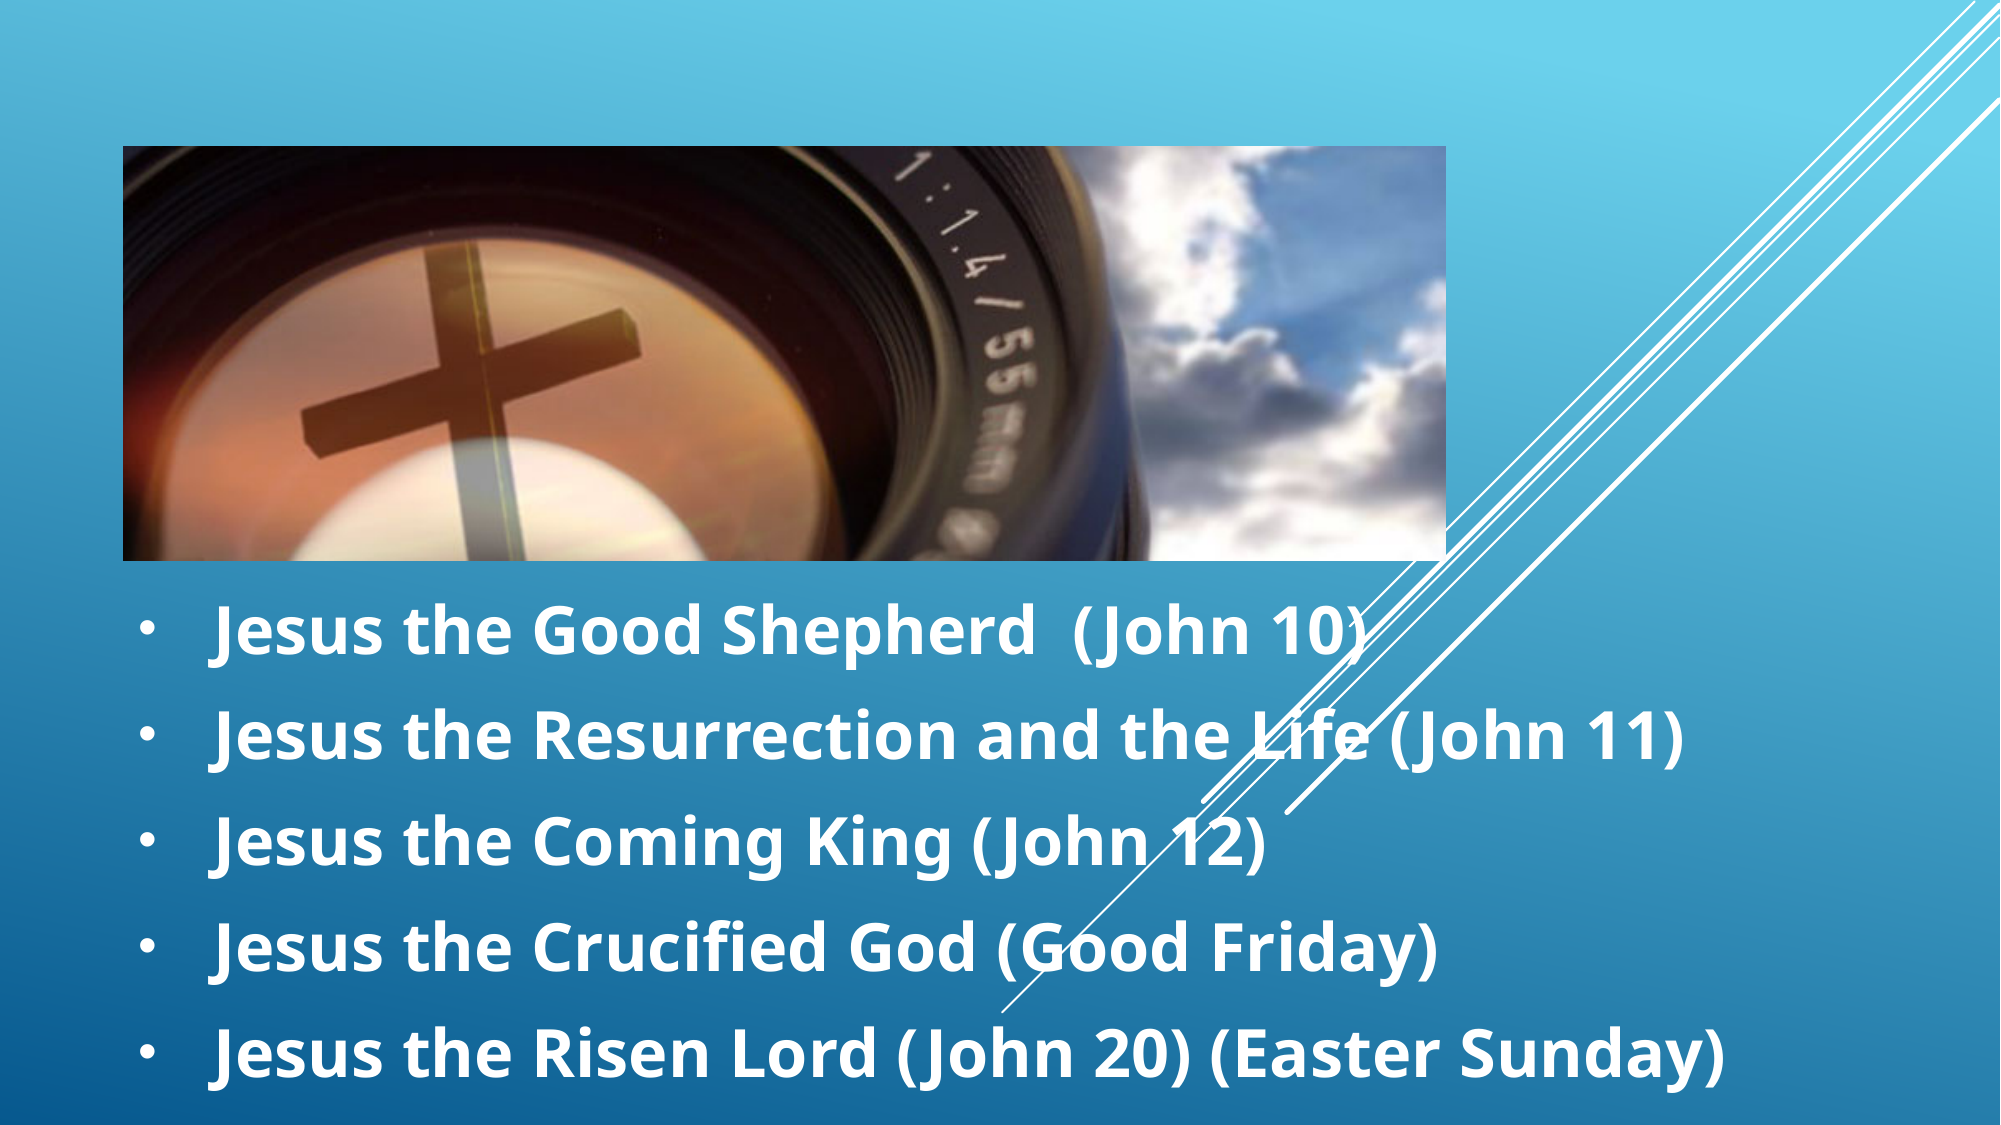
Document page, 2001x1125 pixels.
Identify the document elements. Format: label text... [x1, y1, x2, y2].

subtitle Jesus the Good Shepherd (John 10) Jesus the Resurrection and the Life (John 11) Jesus the Coming King (John 12) Jesus the Crucified God (Good Friday) Jesus the Risen Lord (John 20) (Easter Sunday) [123, 579, 1833, 888]
title focus on Christ [112, 65, 1425, 261]
picture [122, 146, 1446, 561]
